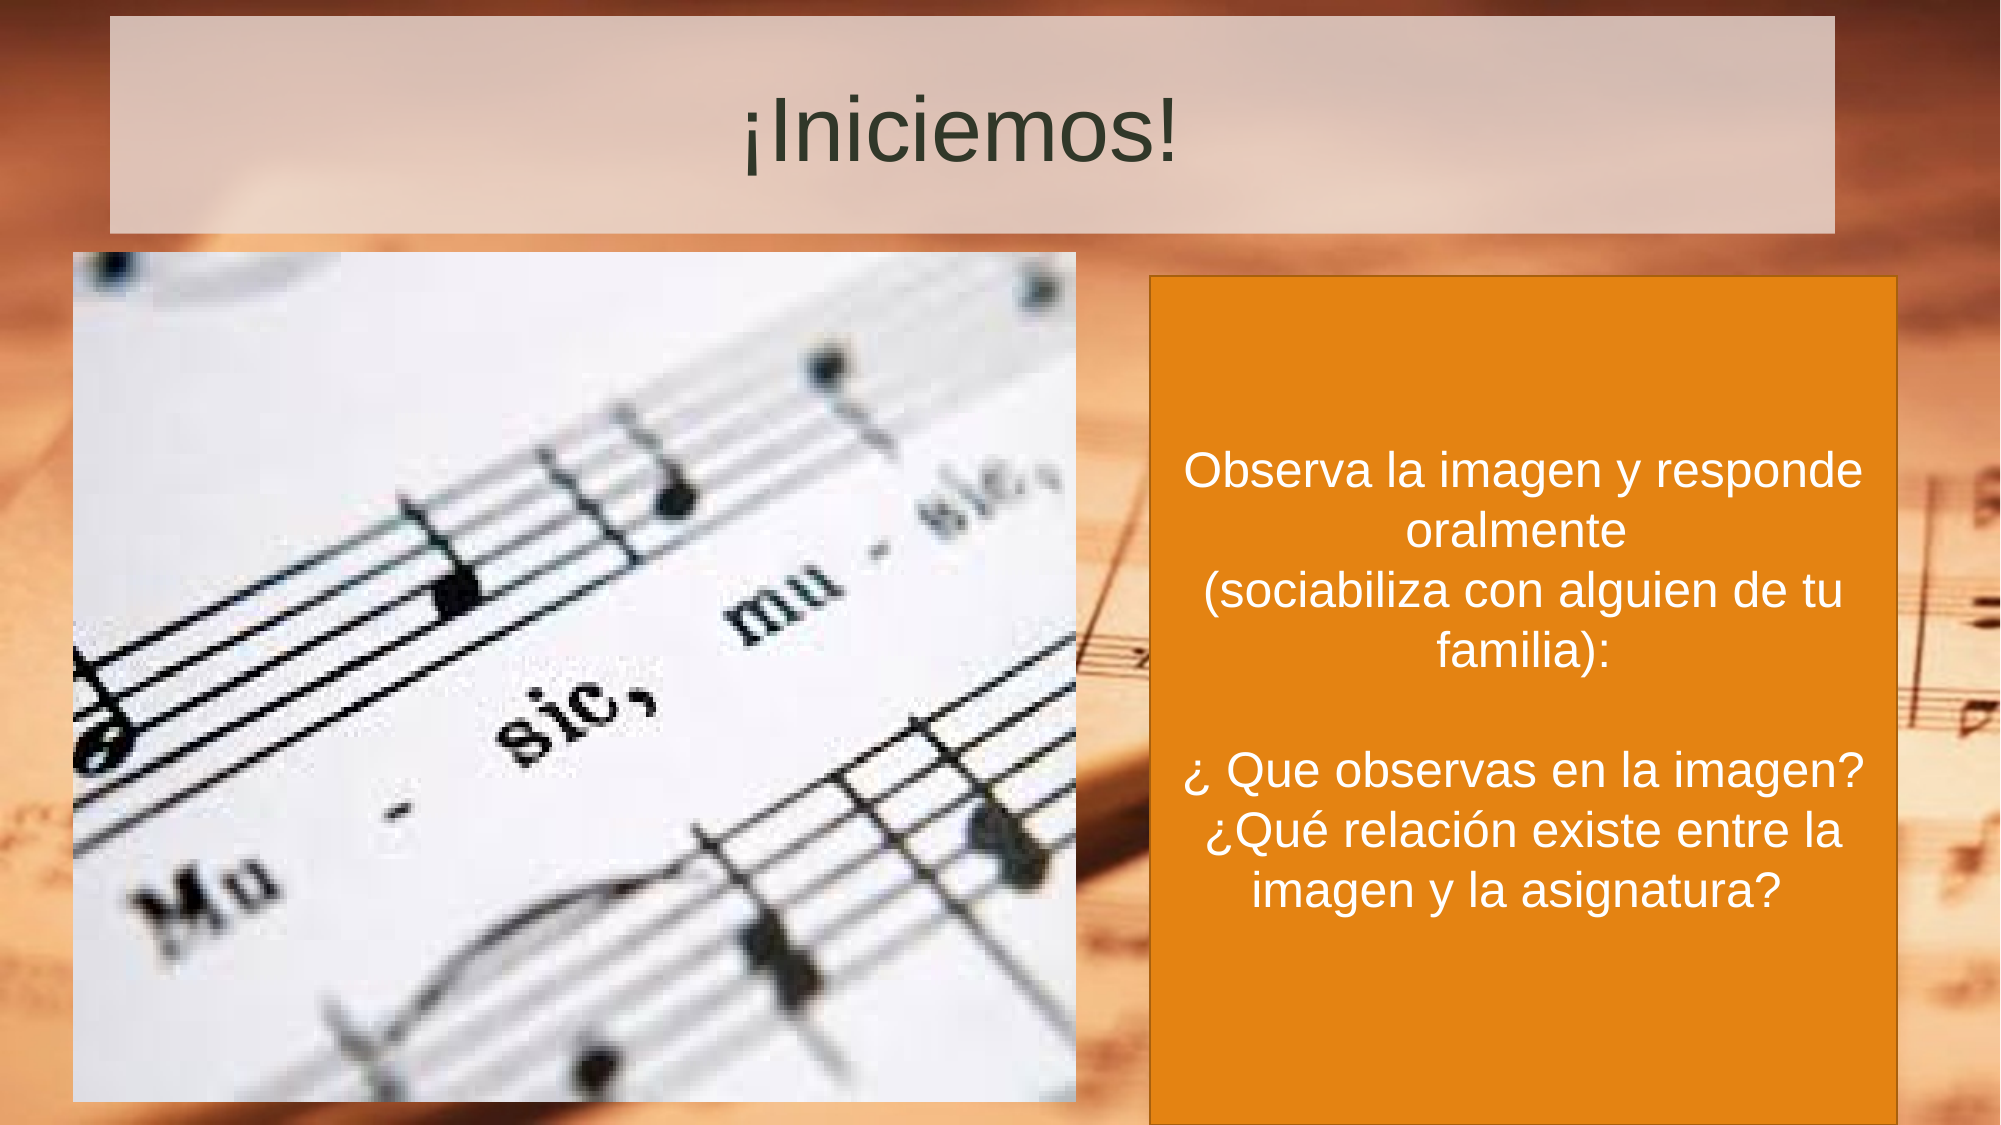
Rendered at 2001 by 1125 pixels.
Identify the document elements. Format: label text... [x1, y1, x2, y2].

text_box Observa la imagen y responde oralmente (sociabiliza con alguien de tu familia): ¿ Que observas en la imagen? ¿Qué relación existe entre la imagen y la asignatura? [1149, 275, 1898, 1125]
picture [0, 0, 2001, 1125]
title ¡Iniciemos! [110, 16, 1835, 234]
